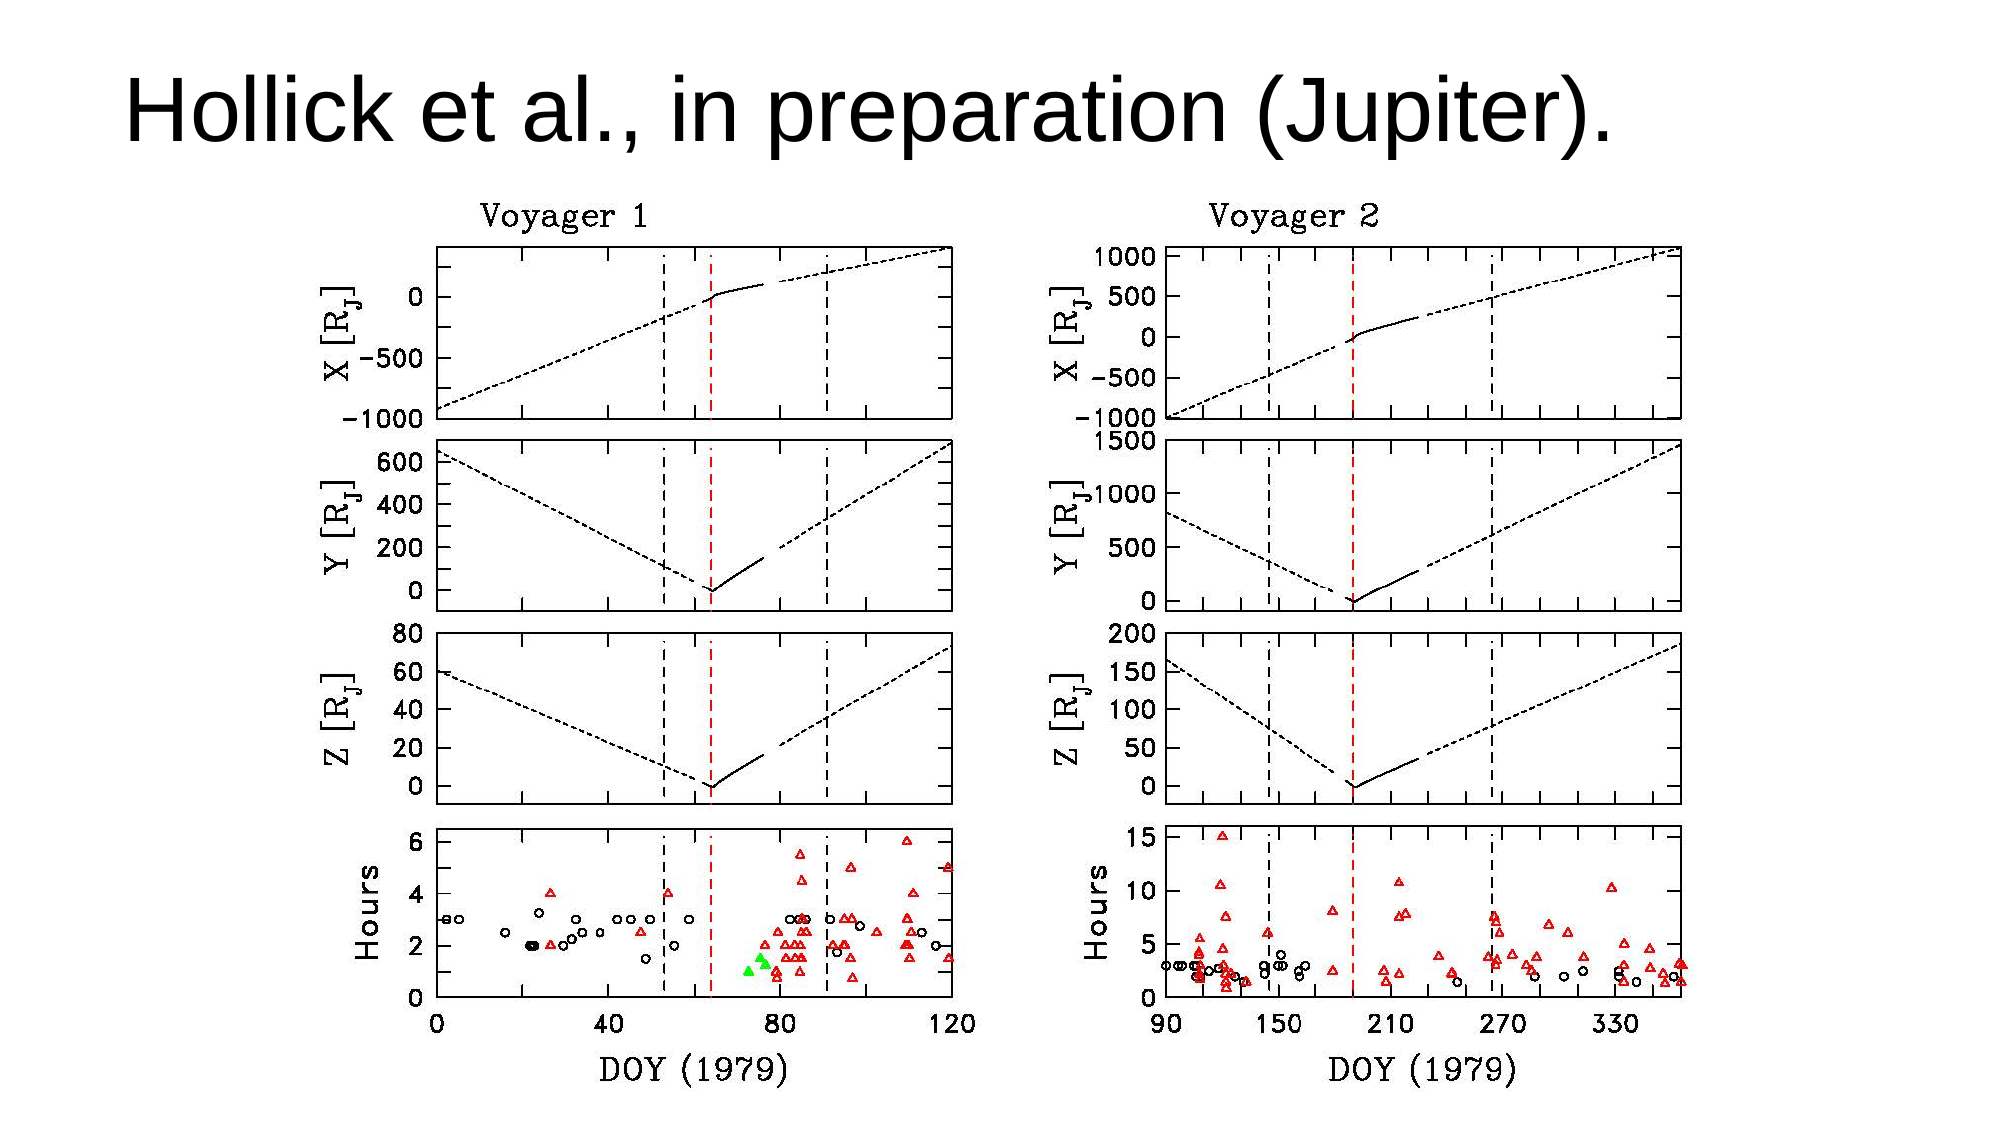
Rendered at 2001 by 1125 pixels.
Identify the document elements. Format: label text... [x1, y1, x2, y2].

picture [300, 179, 1700, 1098]
title Hollick et al., in preparation (Jupiter). [108, 39, 1677, 172]
